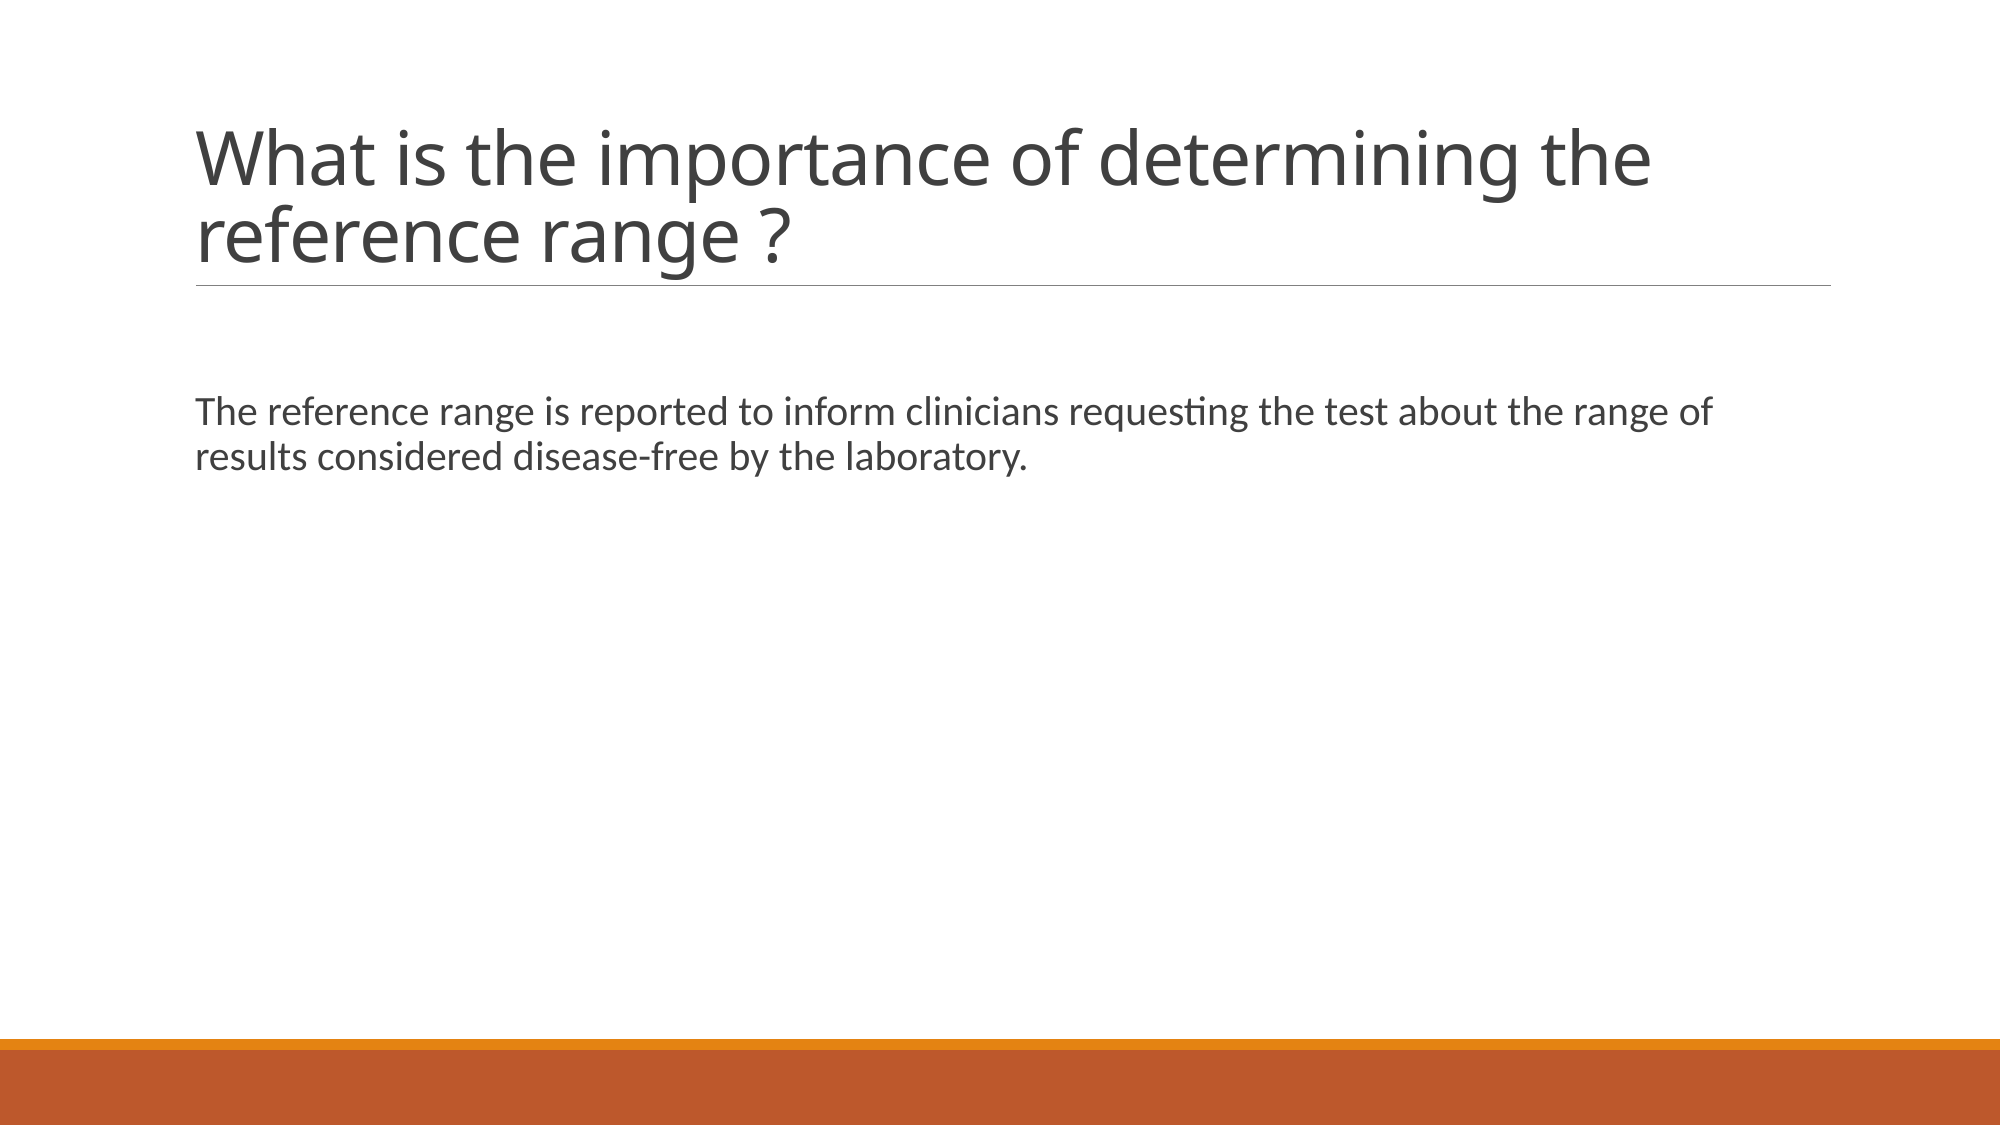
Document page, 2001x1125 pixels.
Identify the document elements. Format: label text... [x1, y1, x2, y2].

list The reference range is reported to inform clinicians requesting the test about the range of results considered disease-free by the laboratory. [180, 302, 1830, 963]
title What is the importance of determining the reference range ? [180, 47, 1830, 285]
